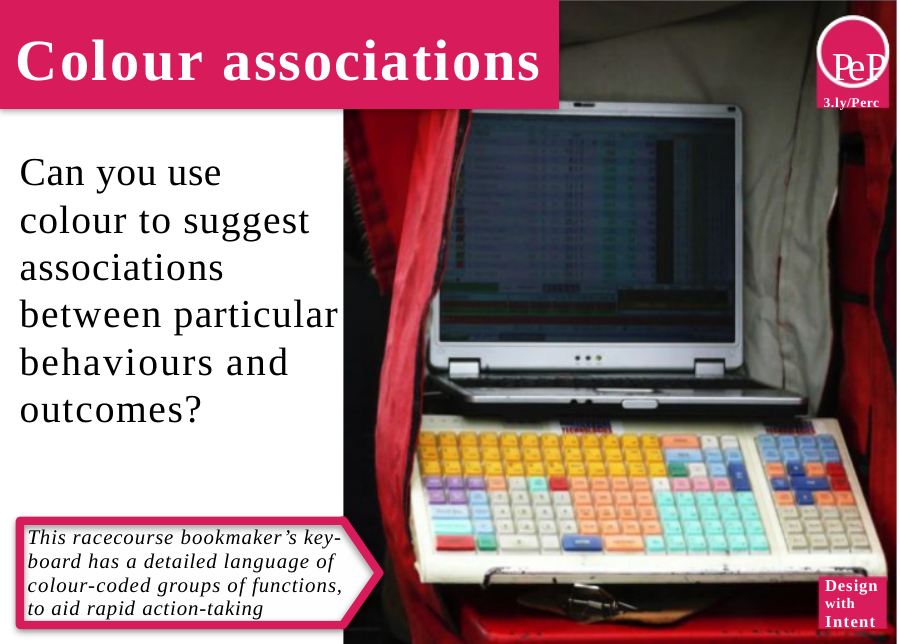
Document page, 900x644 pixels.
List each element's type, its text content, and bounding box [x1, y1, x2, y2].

text_box Colour associations [15, 22, 335, 93]
text_box Can you use colour to suggest associations between particular behaviours and outcomes? This racecourse bookmaker’s key- board has a detailed language of colour-coded groups of functions, to aid rapid action-taking [19, 145, 335, 621]
text_box [0, 0, 338, 111]
text_box [17, 519, 335, 628]
picture [341, 0, 898, 644]
